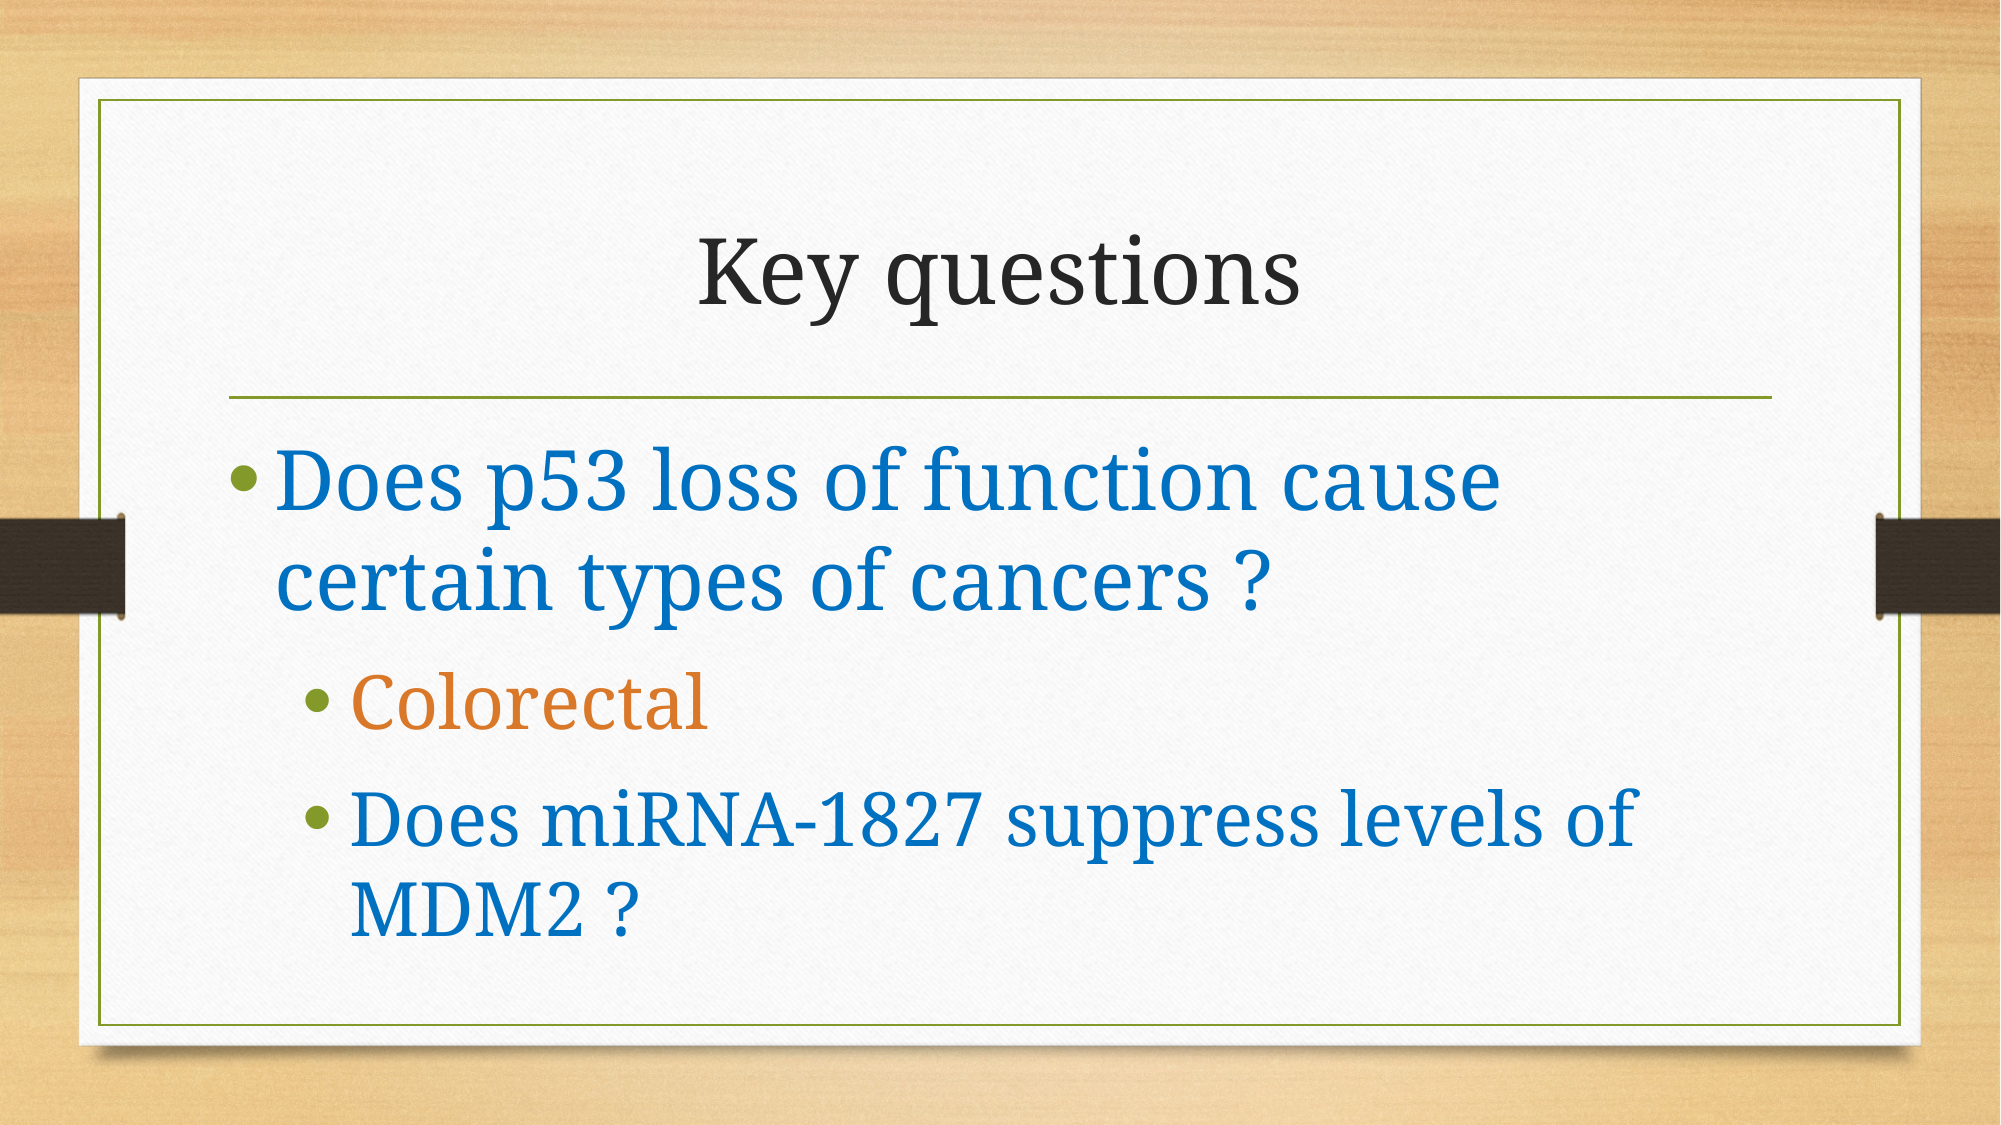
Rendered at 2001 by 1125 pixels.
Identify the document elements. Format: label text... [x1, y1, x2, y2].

title Key questions [212, 161, 1788, 375]
picture [0, 0, 2001, 1125]
list Does p53 loss of function cause certain types of cancers ? Colorectal Does miRNA-1827 suppress levels of MDM2 ? [212, 419, 1788, 964]
